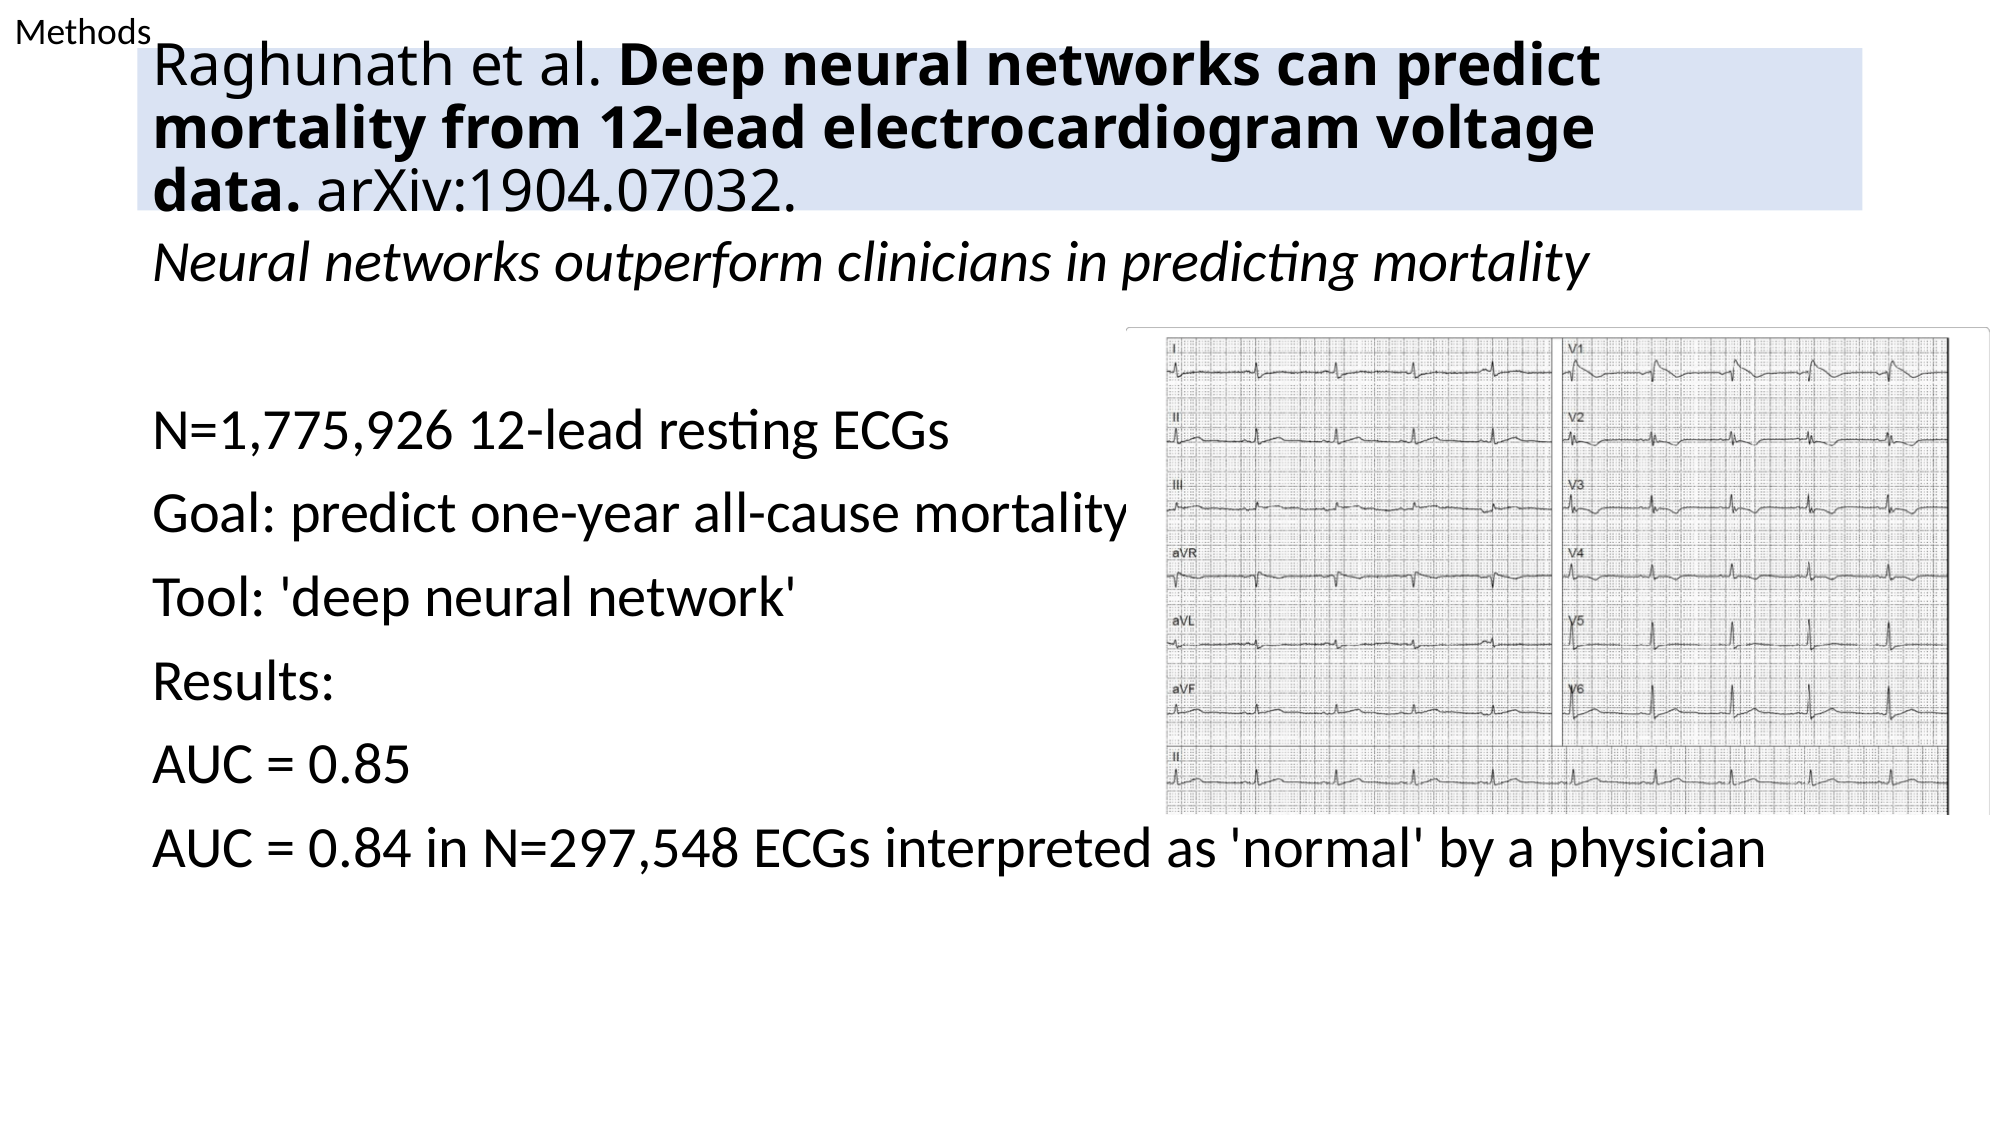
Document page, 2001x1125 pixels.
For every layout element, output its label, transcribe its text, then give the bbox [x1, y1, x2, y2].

picture [1126, 327, 1990, 815]
list Neural networks outperform clinicians in predicting mortality N=1,775,926 12-lead resting ECGs Goal: predict one-year all-cause mortality Tool: 'deep neural network' Results: AUC = 0.85 AUC = 0.84 in N=297,548 ECGs interpreted as 'normal' by a physician [137, 223, 1863, 1014]
text_box Raghunath et al. Deep neural networks can predict mortality from 12-lead electrocardiogram voltage data. arXiv:1904.07032. [137, 48, 1863, 211]
text_box Methods [0, 0, 450, 60]
